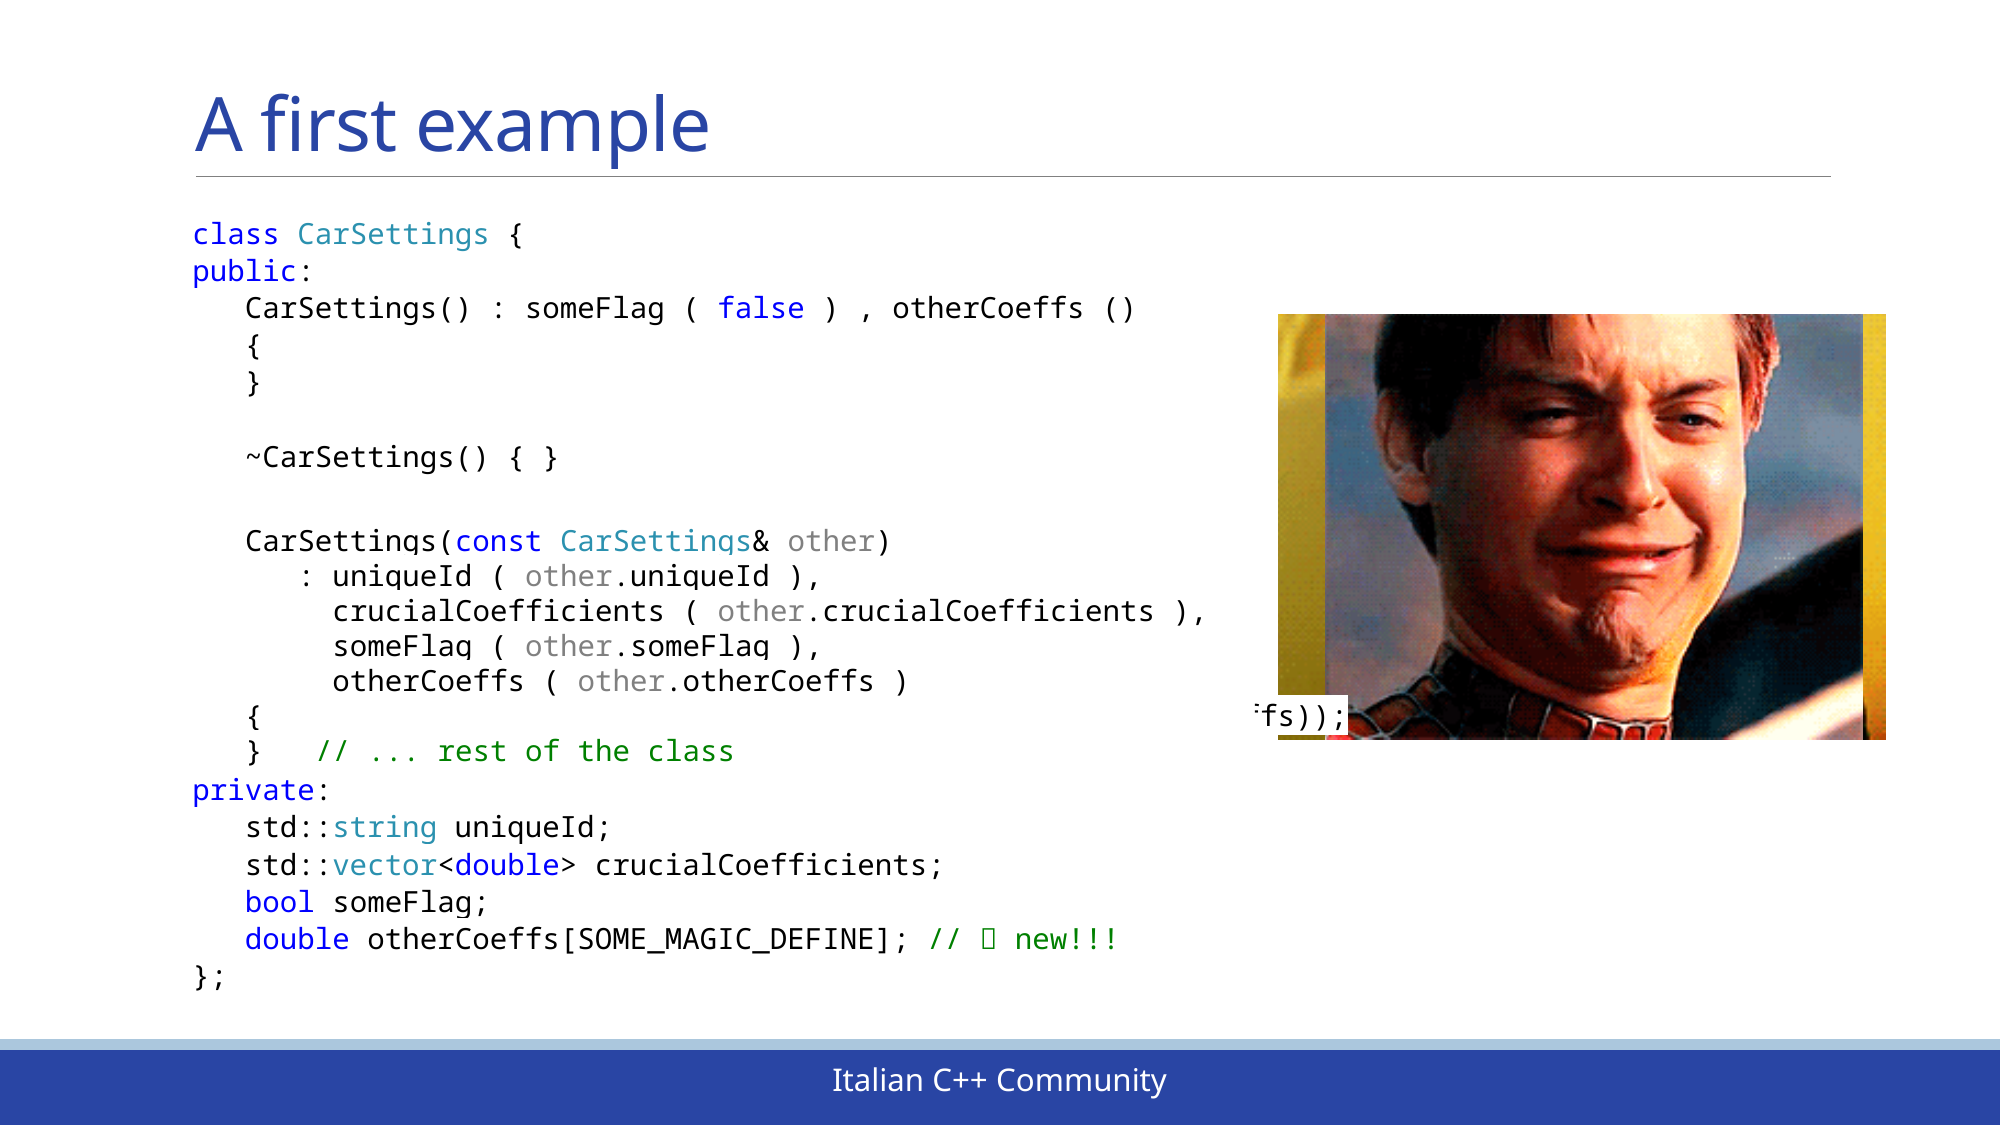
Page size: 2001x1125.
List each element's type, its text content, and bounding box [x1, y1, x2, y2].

picture [1277, 313, 1887, 741]
text_box class CarSettings { public: CarSettings() : someFlag ( false ) , otherCoeffs () { } ~CarSettings() { } CarSettings(const CarSettings& other) : uniqueId ( other.uniqueId ), crucialCoefficients ( other.crucialCoefficients ), someFlag ( other.someFlag ), { memcpy(otherCoeffs, other.otherCoeffs, sizeof(otherCoeffs)); } // ... rest of the class private: std::string uniqueId; std::vector<double> crucialCoefficients; bool someFlag; double otherCoeffs[SOME_MAGIC_DEFINE]; //  new!!! }; [177, 205, 1666, 1000]
title A first example [180, 2, 1830, 175]
text_box CarSettings(const CarSettings& other) : uniqueId ( other.uniqueId ), crucialCoefficients ( other.crucialCoefficients ), someFlag ( other.someFlag ), otherCoeffs ( other.otherCoeffs ) { } // ... rest of the class [230, 515, 1255, 775]
